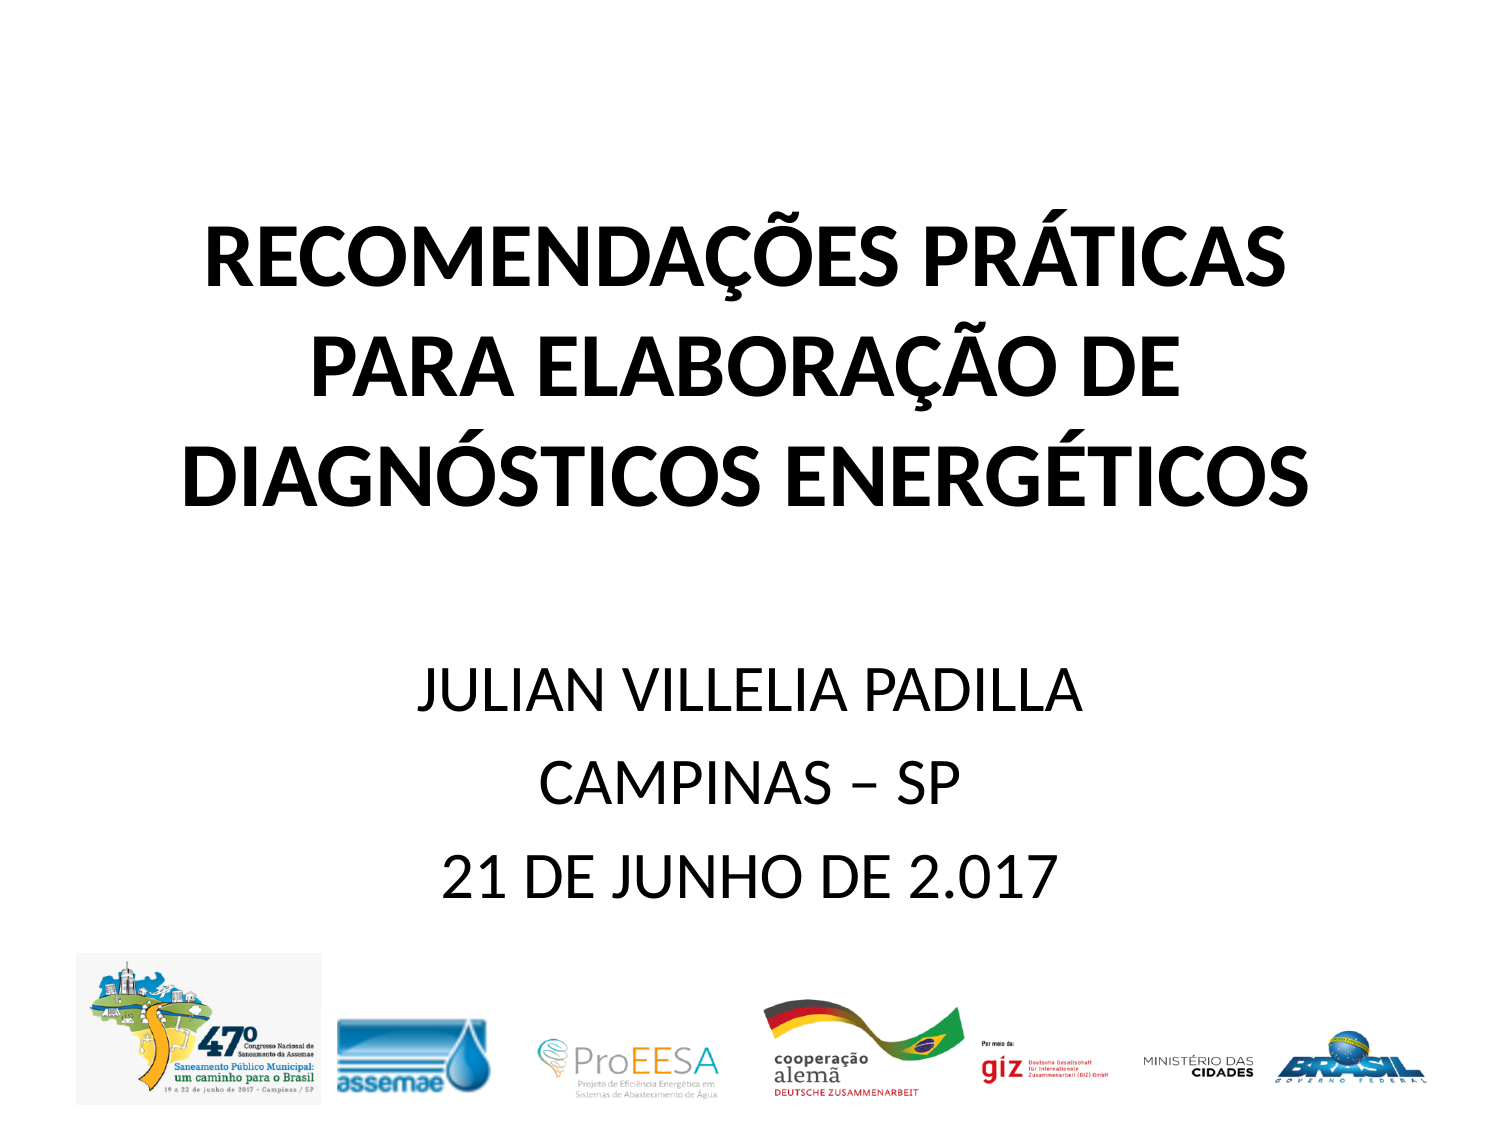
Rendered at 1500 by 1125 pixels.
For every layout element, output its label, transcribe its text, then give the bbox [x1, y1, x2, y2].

subtitle JULIAN VILLELIA PADILLA CAMPINAS – SP 21 DE JUNHO DE 2.017 [225, 637, 1275, 925]
picture [76, 952, 499, 1106]
title RECOMENDAÇÕES PRÁTICAS PARA ELABORAÇÃO DE DIAGNÓSTICOS ENERGÉTICOS [112, 255, 1381, 464]
picture [537, 999, 1427, 1099]
